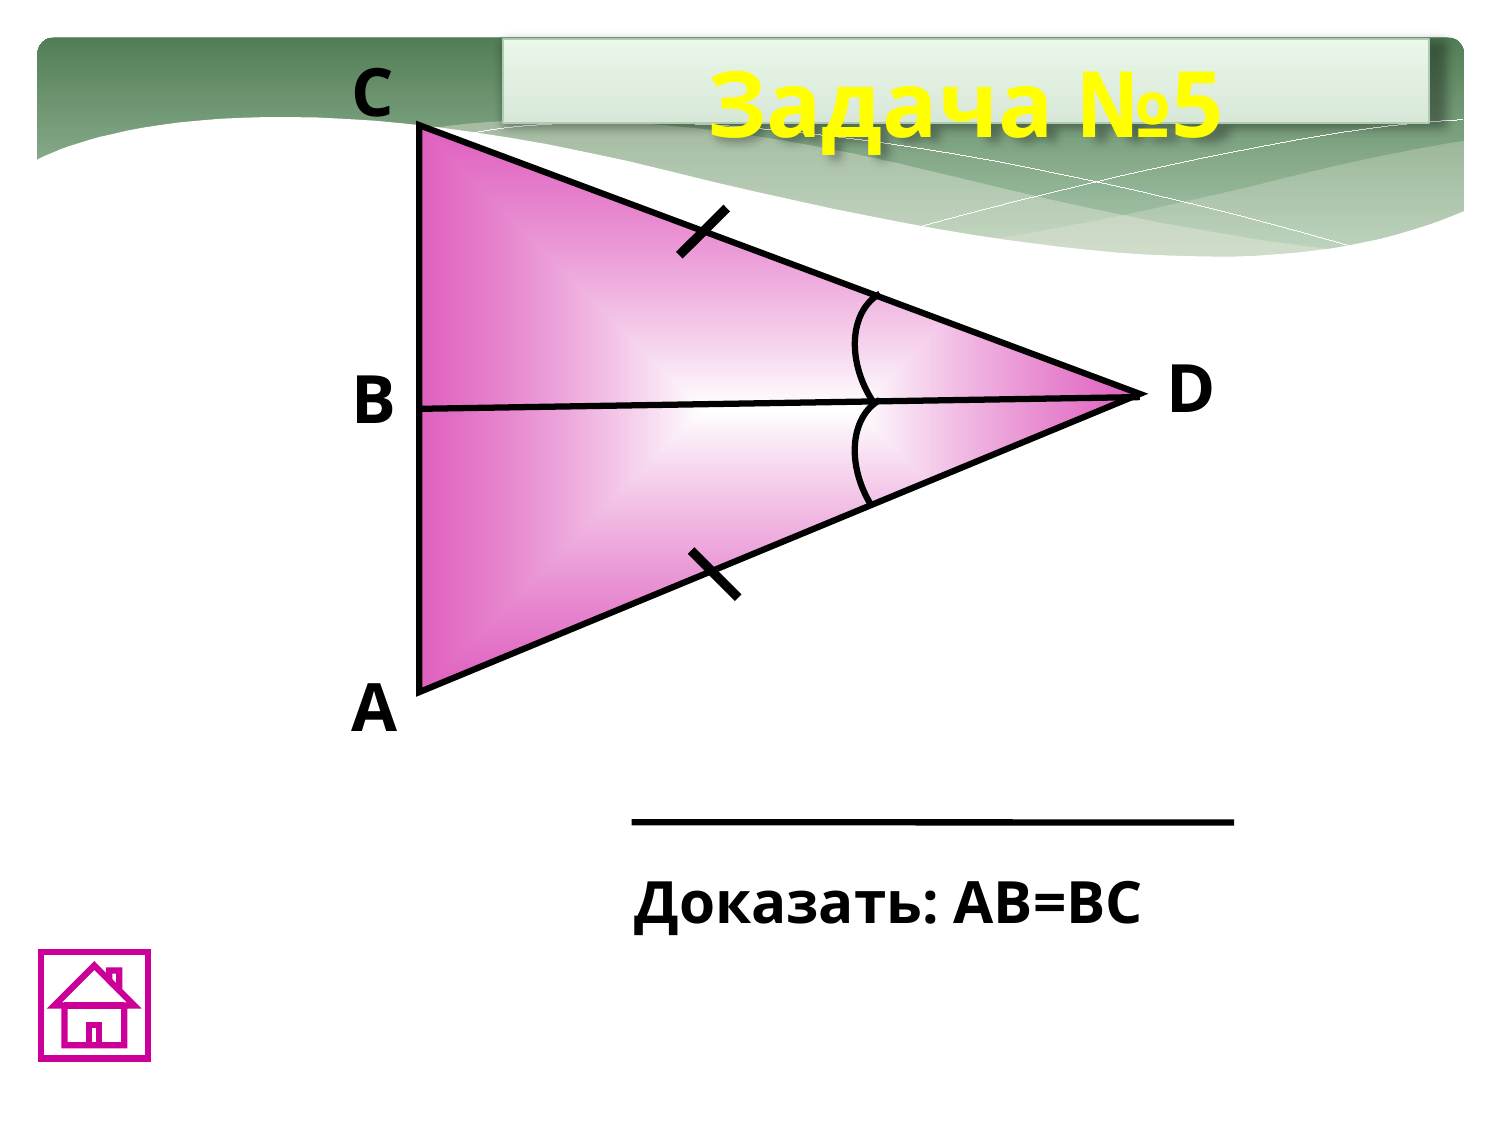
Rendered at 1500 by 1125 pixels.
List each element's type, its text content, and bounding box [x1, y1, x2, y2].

text_box Задача №5 [502, 38, 1430, 124]
text_box [419, 125, 1140, 693]
text_box C [336, 42, 415, 138]
text_box D [1151, 337, 1230, 433]
text_box Доказать: АВ=ВС [620, 857, 1311, 943]
text_box [854, 293, 921, 404]
text_box [41, 952, 148, 1059]
text_box А [336, 656, 415, 752]
text_box В [336, 349, 415, 445]
text_box [854, 400, 921, 503]
